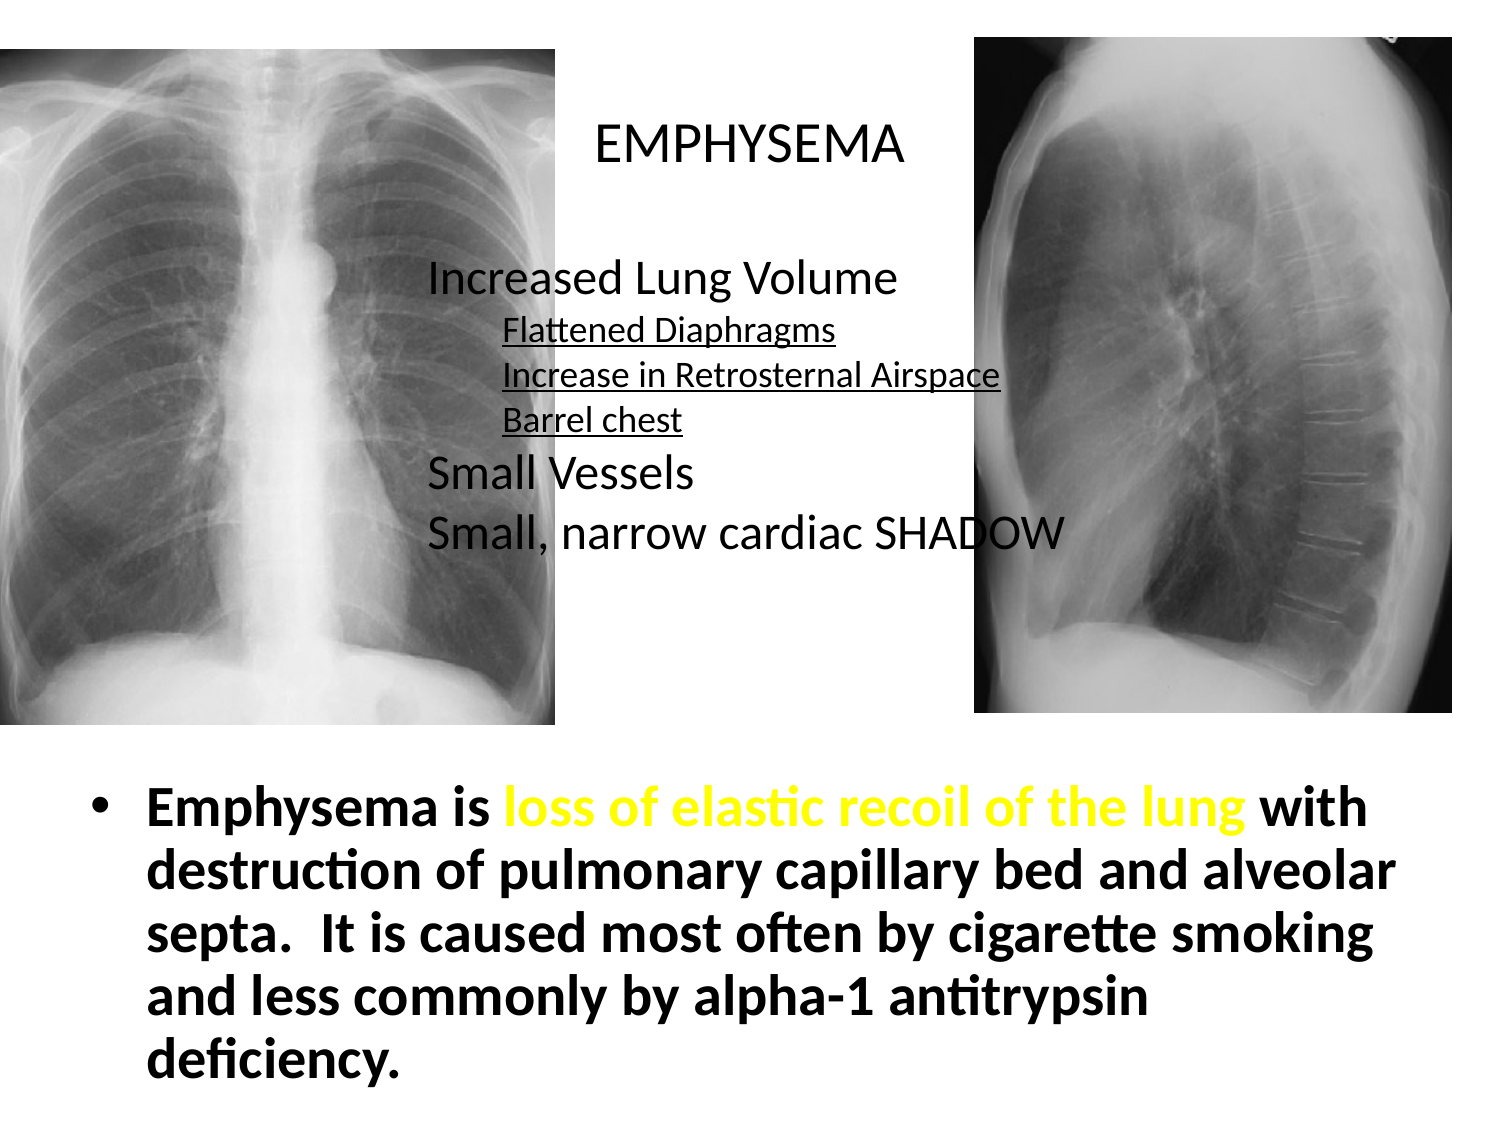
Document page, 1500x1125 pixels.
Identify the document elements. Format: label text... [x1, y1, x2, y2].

text_box Increased Lung Volume Flattened Diaphragms Increase in Retrosternal Airspace Barrel chest Small Vessels Small, narrow cardiac SHADOW [559, 237, 968, 568]
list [973, 37, 1452, 713]
list Emphysema is loss of elastic recoil of the lung with destruction of pulmonary capillary bed and alveolar septa. It is caused most often by cigarette smoking and less commonly by alpha-1 antitrypsin deficiency. [75, 768, 1425, 1125]
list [0, 49, 555, 726]
title EMPHYSEMA [75, 45, 968, 233]
